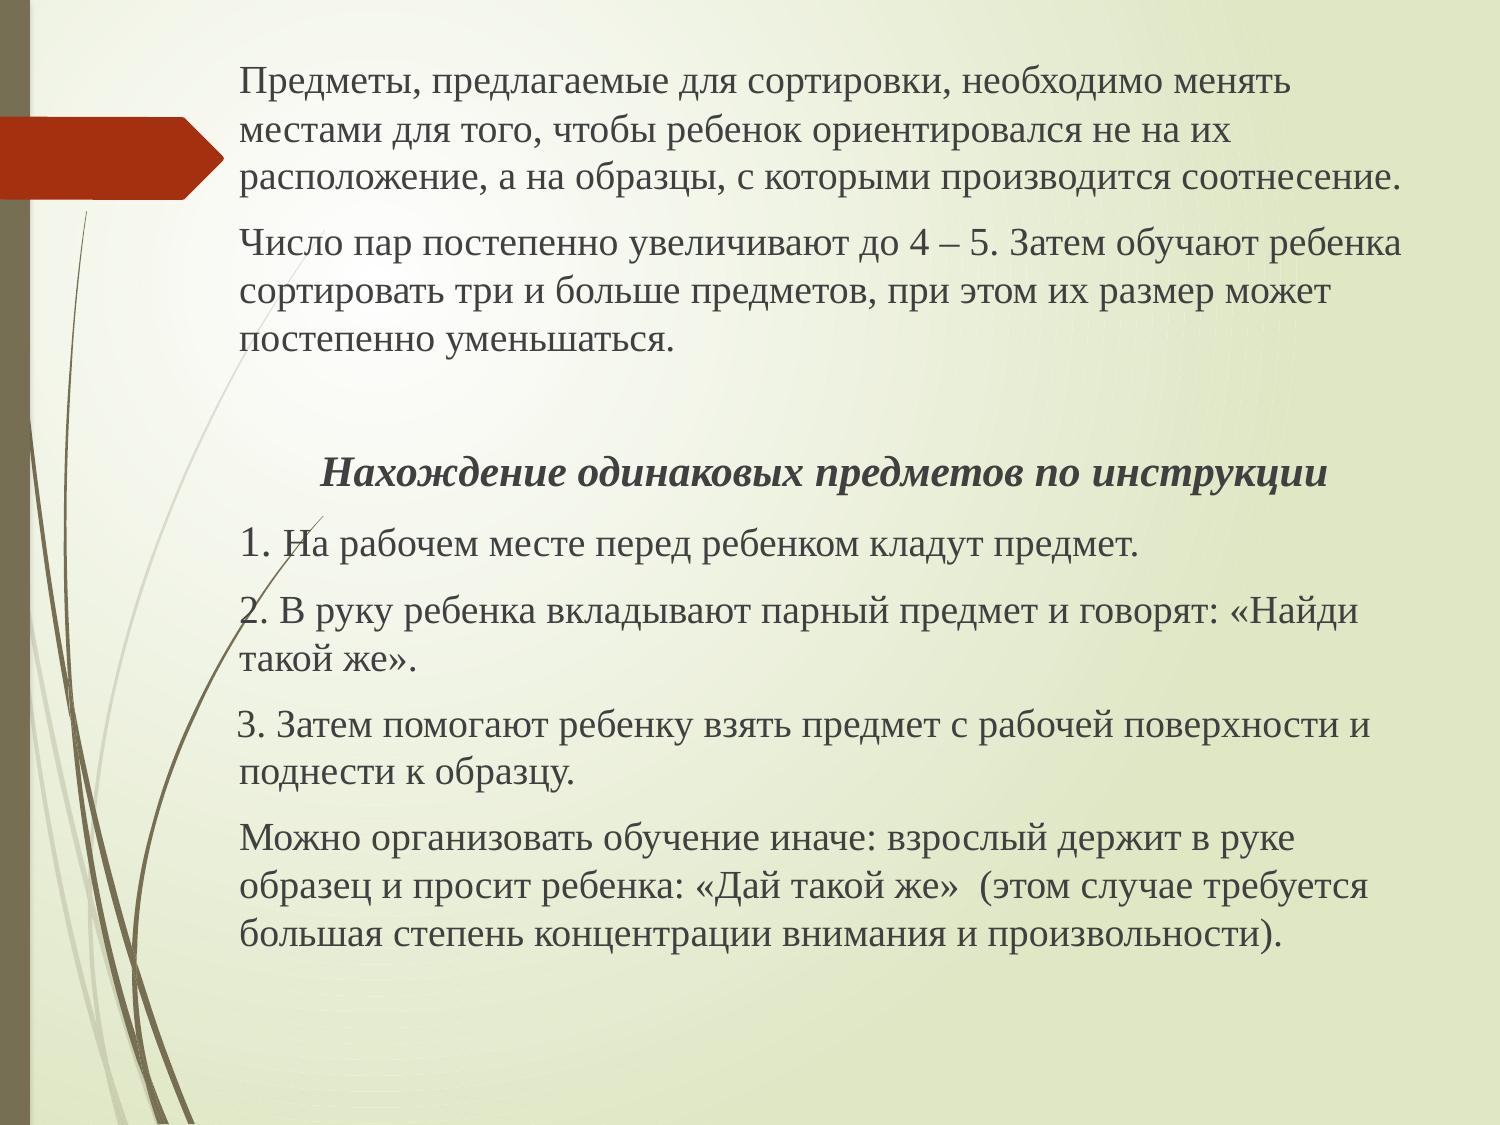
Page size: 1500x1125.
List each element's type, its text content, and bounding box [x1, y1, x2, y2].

list Предметы, предлагаемые для сортировки, необходимо менять местами для того, чтобы ребенок ориентировался не на их расположение, а на образцы, с которыми производится соотнесение. Число пар постепенно увеличивают до 4 – 5. Затем обучают ребенка сортировать три и больше предметов, при этом их размер может постепенно уменьшаться. Нахождение одинаковых предметов по инструкции 1. На рабочем месте перед ребенком кладут предмет. 2. В руку ребенка вкладывают парный предмет и говорят: «Найди такой же». 3. Затем помогают ребенку взять предмет с рабочей поверхности и поднести к образцу. Можно организовать обучение иначе: взрослый держит в руке образец и просит ребенка: «Дай такой же» (этом случае требуется большая степень концентрации внимания и произвольности). [171, 42, 1425, 1059]
